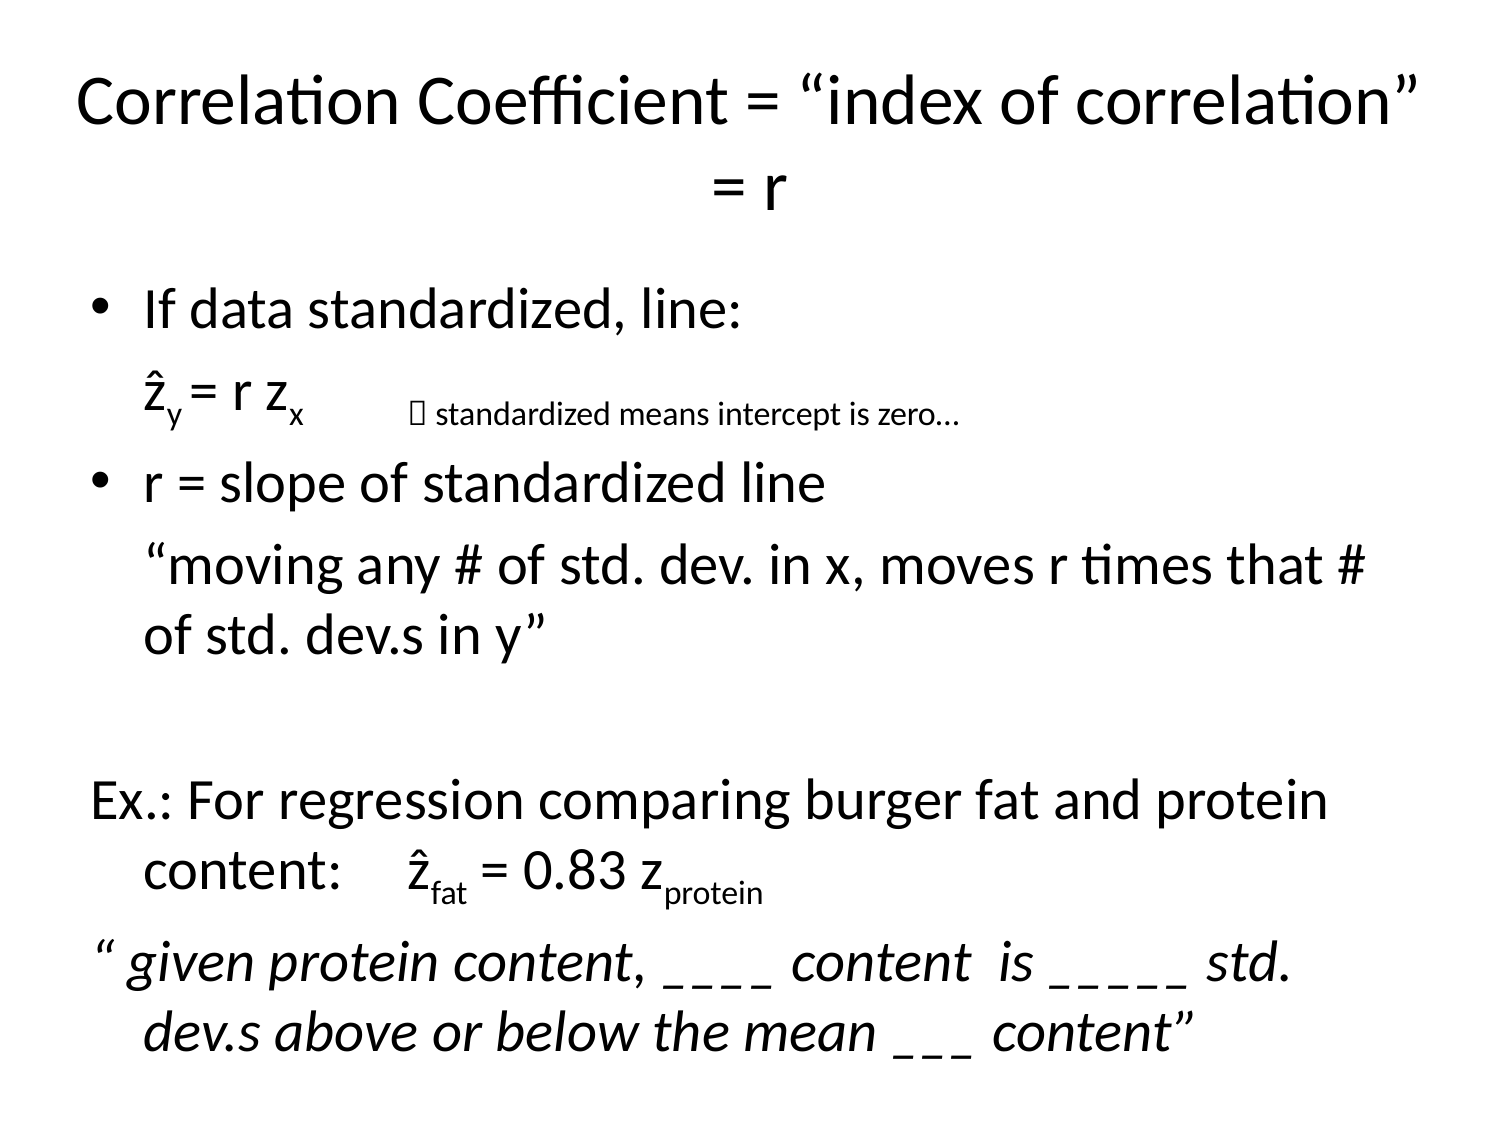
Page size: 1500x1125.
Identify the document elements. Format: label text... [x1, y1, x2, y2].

title Correlation Coefficient = “index of correlation” = r [37, 45, 1463, 233]
list If data standardized, line: ẑy = r zx  standardized means intercept is zero… r = slope of standardized line “moving any # of std. dev. in x, moves r times that # of std. dev.s in y” Ex.: For regression comparing burger fat and protein content: ẑfat = 0.83 zprotein “ given protein content, ____ content is _____ std. dev.s above or below the mean ___ content” [75, 262, 1425, 1075]
